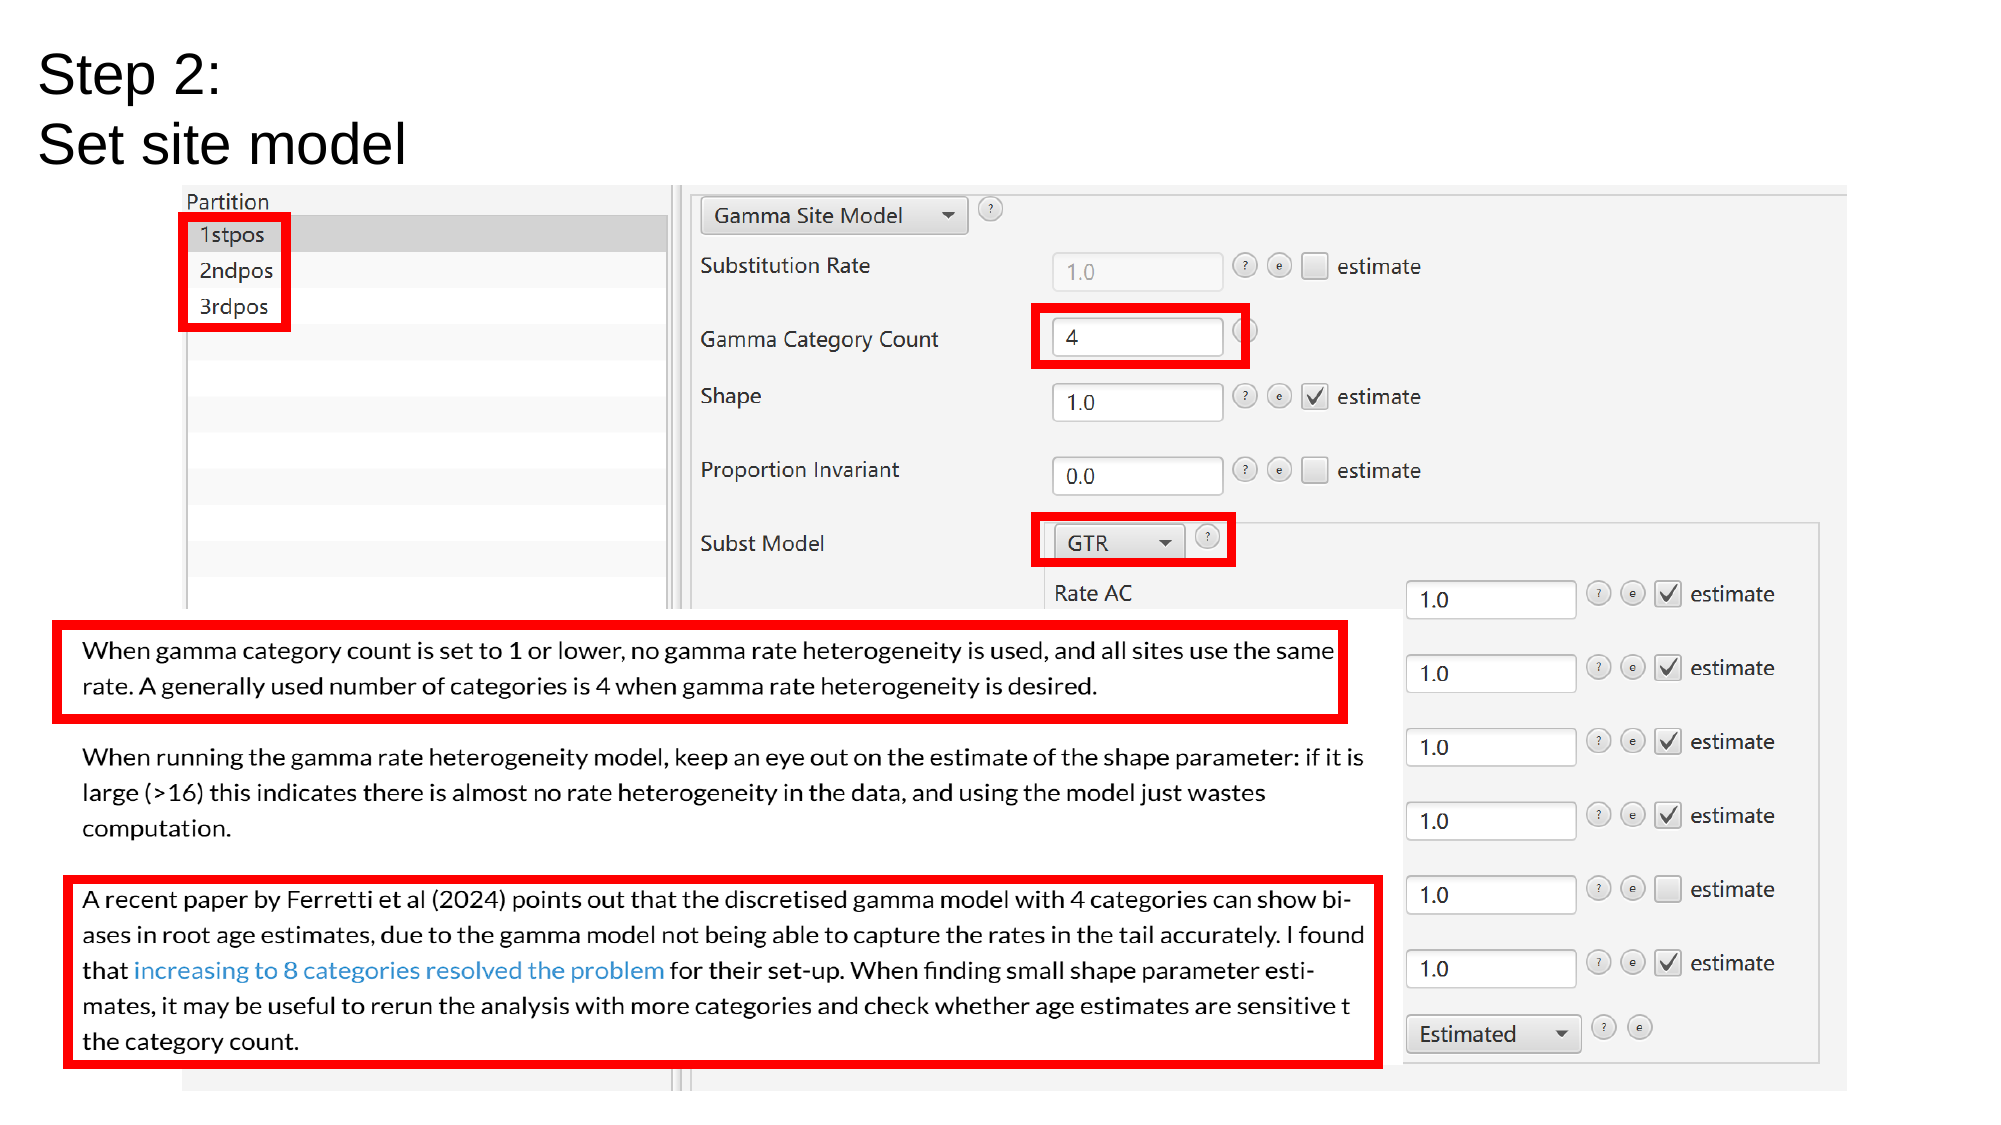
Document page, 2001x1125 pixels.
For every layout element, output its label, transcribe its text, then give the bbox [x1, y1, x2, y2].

text_box Step 2: Set site model [22, 28, 1068, 184]
picture [68, 185, 1847, 1091]
text_box [56, 624, 68, 720]
